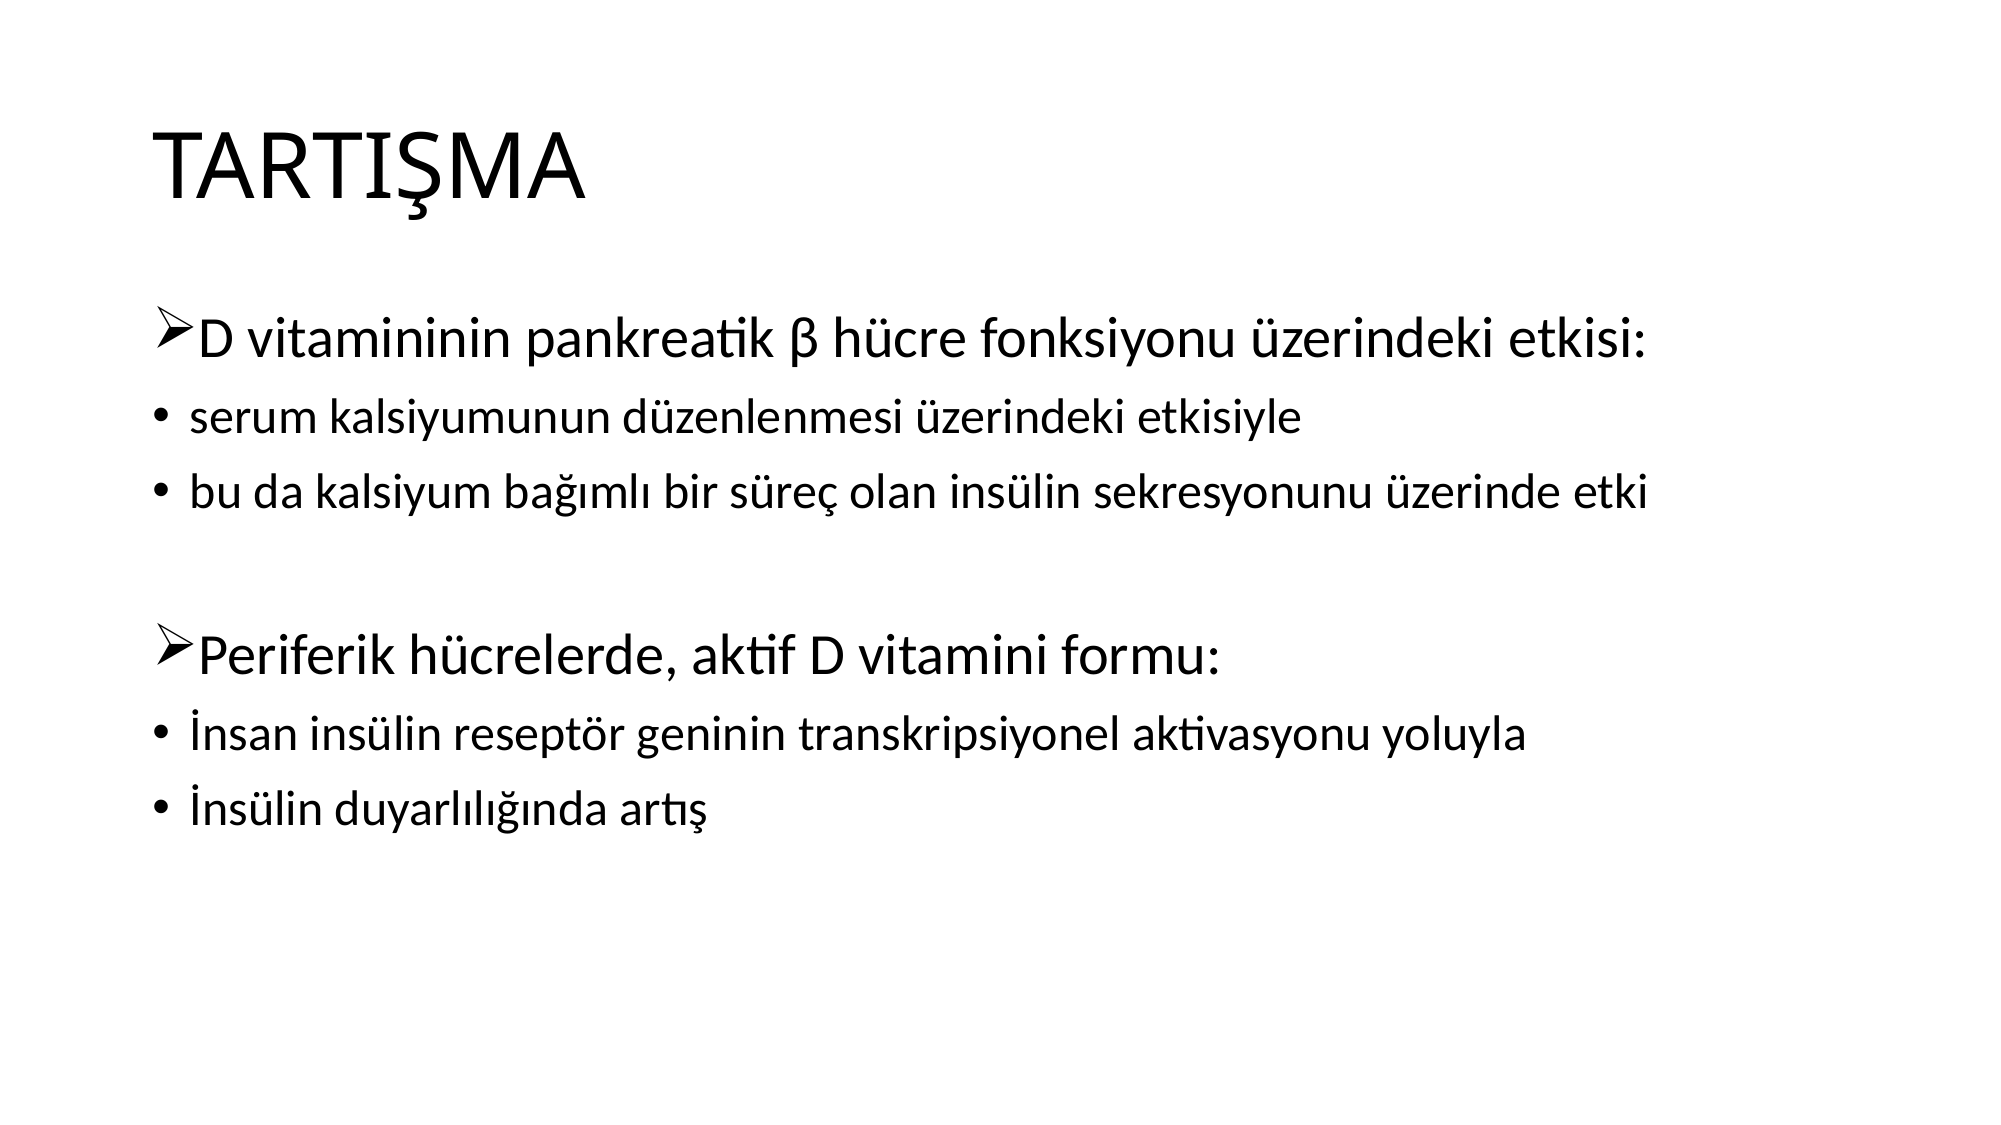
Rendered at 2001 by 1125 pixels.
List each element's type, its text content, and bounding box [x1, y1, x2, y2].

title TARTIŞMA [137, 59, 1863, 278]
list D vitamininin pankreatik β hücre fonksiyonu üzerindeki etkisi: serum kalsiyumunun düzenlenmesi üzerindeki etkisiyle bu da kalsiyum bağımlı bir süreç olan insülin sekresyonunu üzerinde etki Periferik hücrelerde, aktif D vitamini formu: İnsan insülin reseptör geninin transkripsiyonel aktivasyonu yoluyla İnsülin duyarlılığında artış [137, 299, 1863, 1014]
